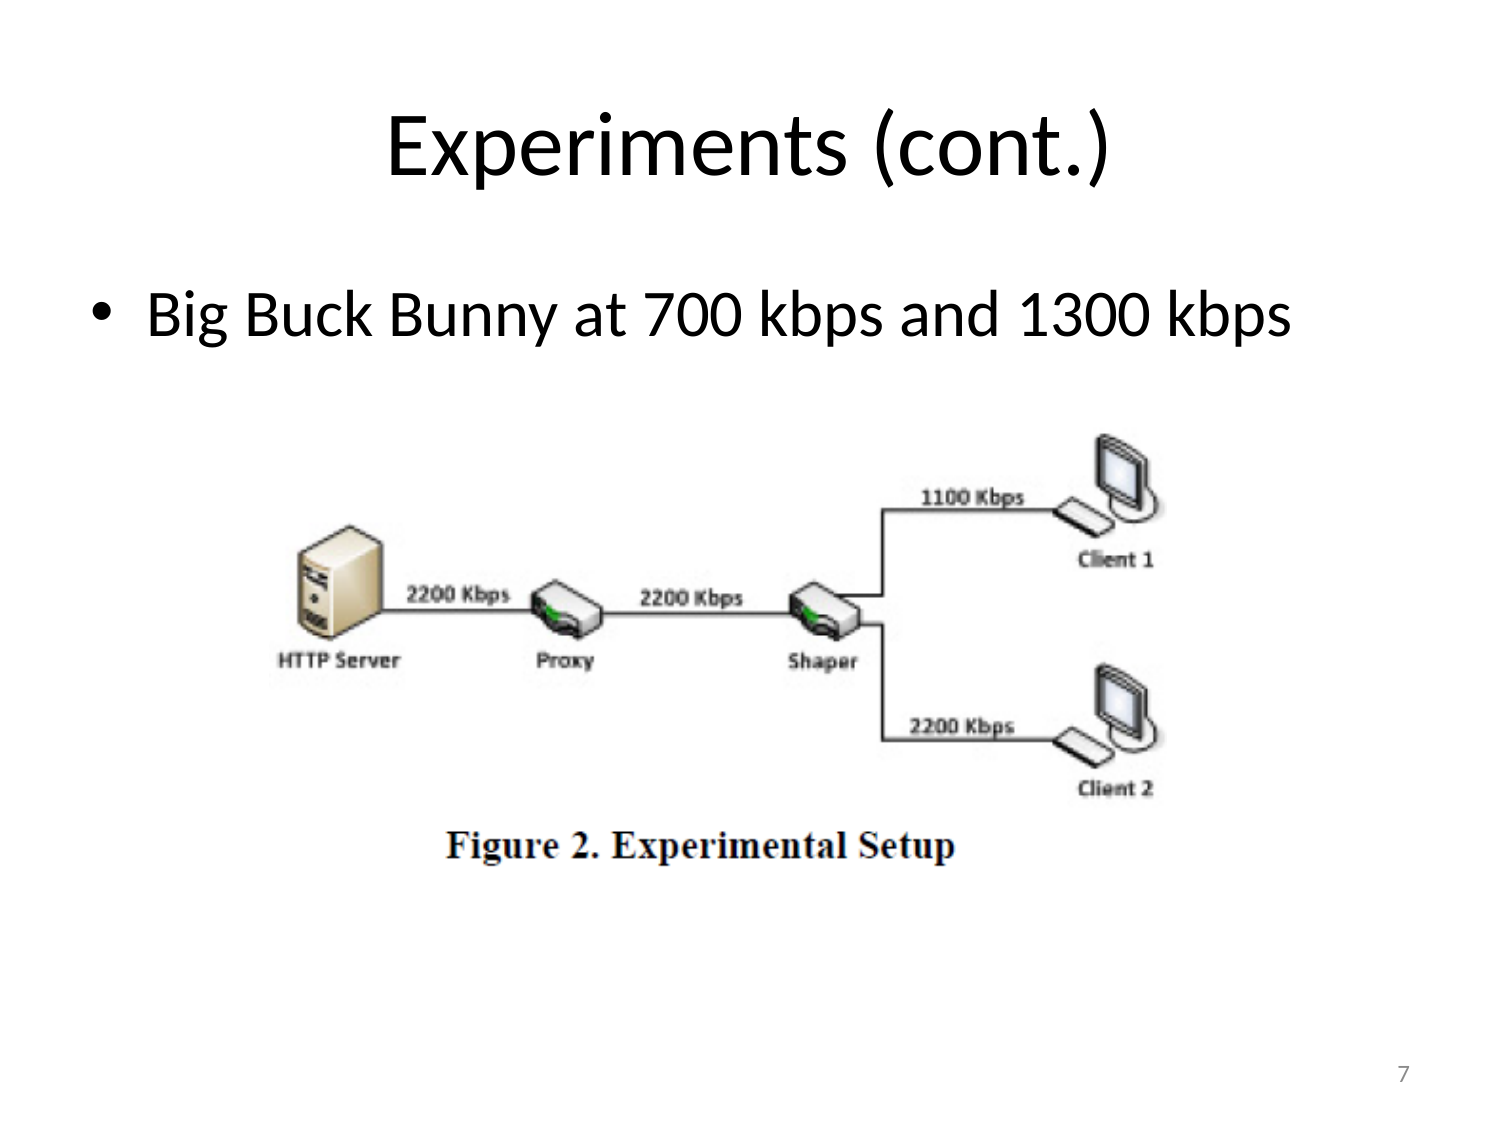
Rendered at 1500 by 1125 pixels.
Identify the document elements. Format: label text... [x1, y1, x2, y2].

picture [269, 398, 1167, 891]
list Big Buck Bunny at 700 kbps and 1300 kbps [75, 262, 1425, 1005]
slide_number 7 [1074, 1042, 1425, 1103]
title Experiments (cont.) [75, 45, 1425, 233]
